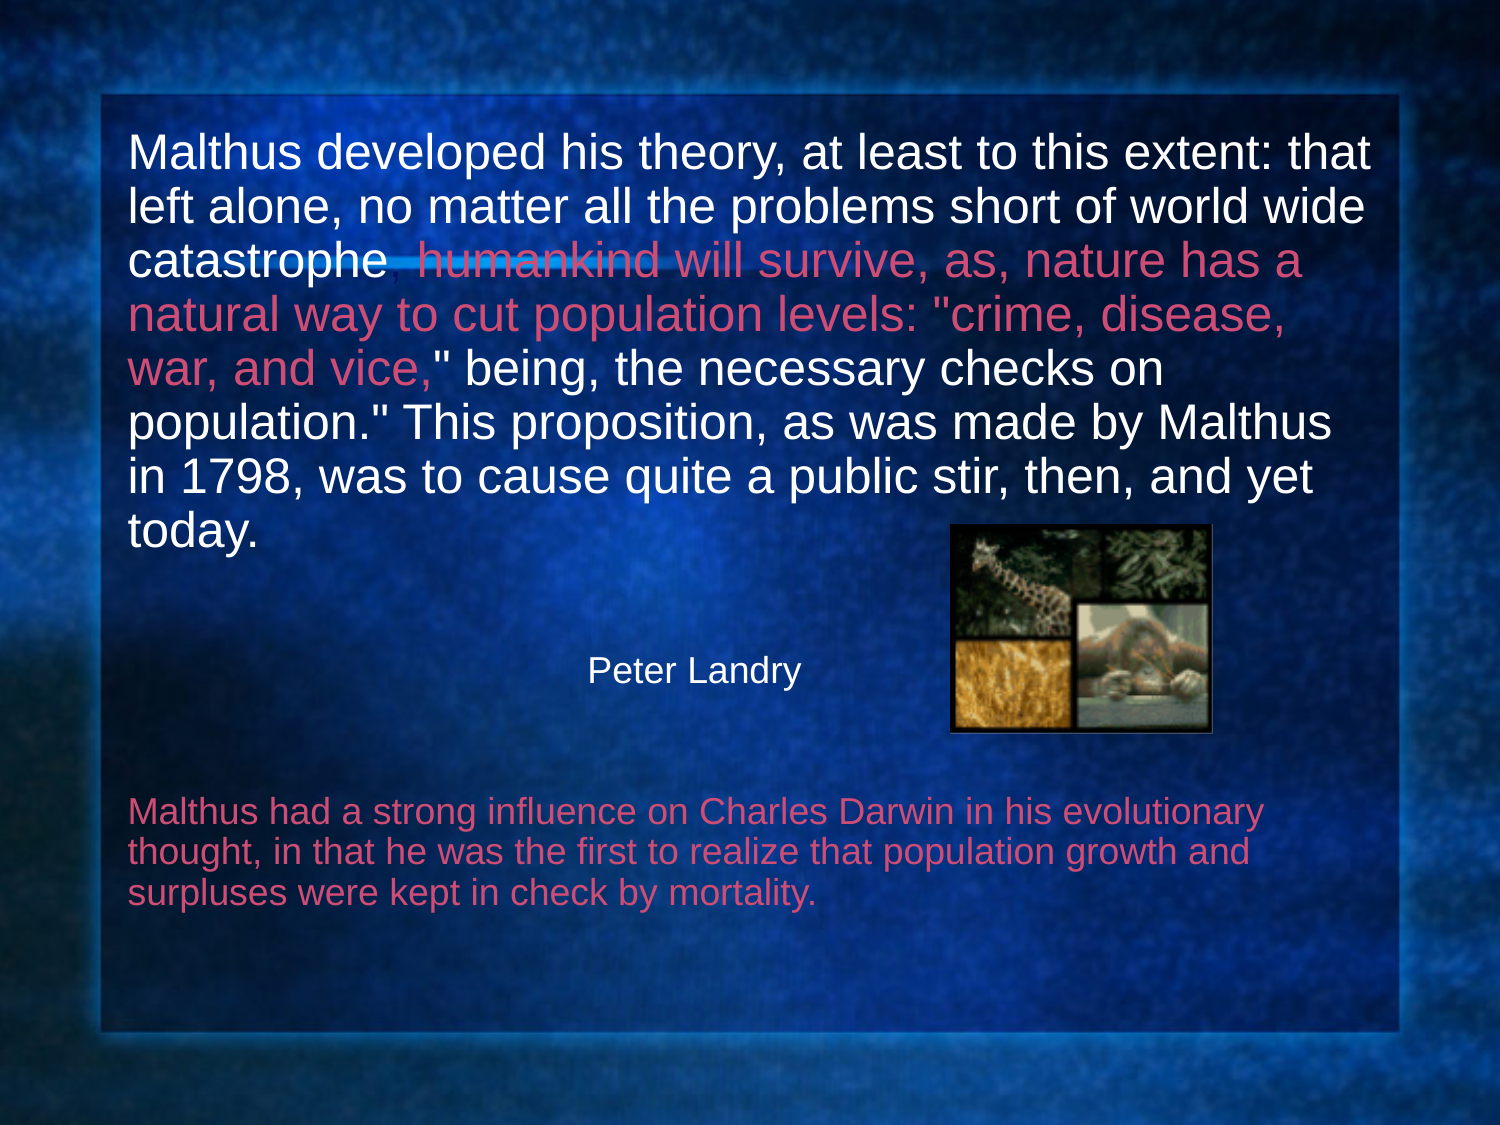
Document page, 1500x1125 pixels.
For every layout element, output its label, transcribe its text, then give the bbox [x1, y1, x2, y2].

picture [0, 0, 1500, 1125]
title Malthus developed his theory, at least to this extent: that left alone, no matter all the problems short of world wide catastrophe, humankind will survive, as, nature has a natural way to cut population levels: "crime, disease, war, and vice," being, the necessary checks on population." This proposition, as was made by Malthus in 1798, was to cause quite a public stir, then, and yet today. Peter Landry Malthus had a strong influence on Charles Darwin in his evolutionary thought, in that he was the first to realize that population growth and surpluses were kept in check by mortality. [112, 87, 1388, 251]
